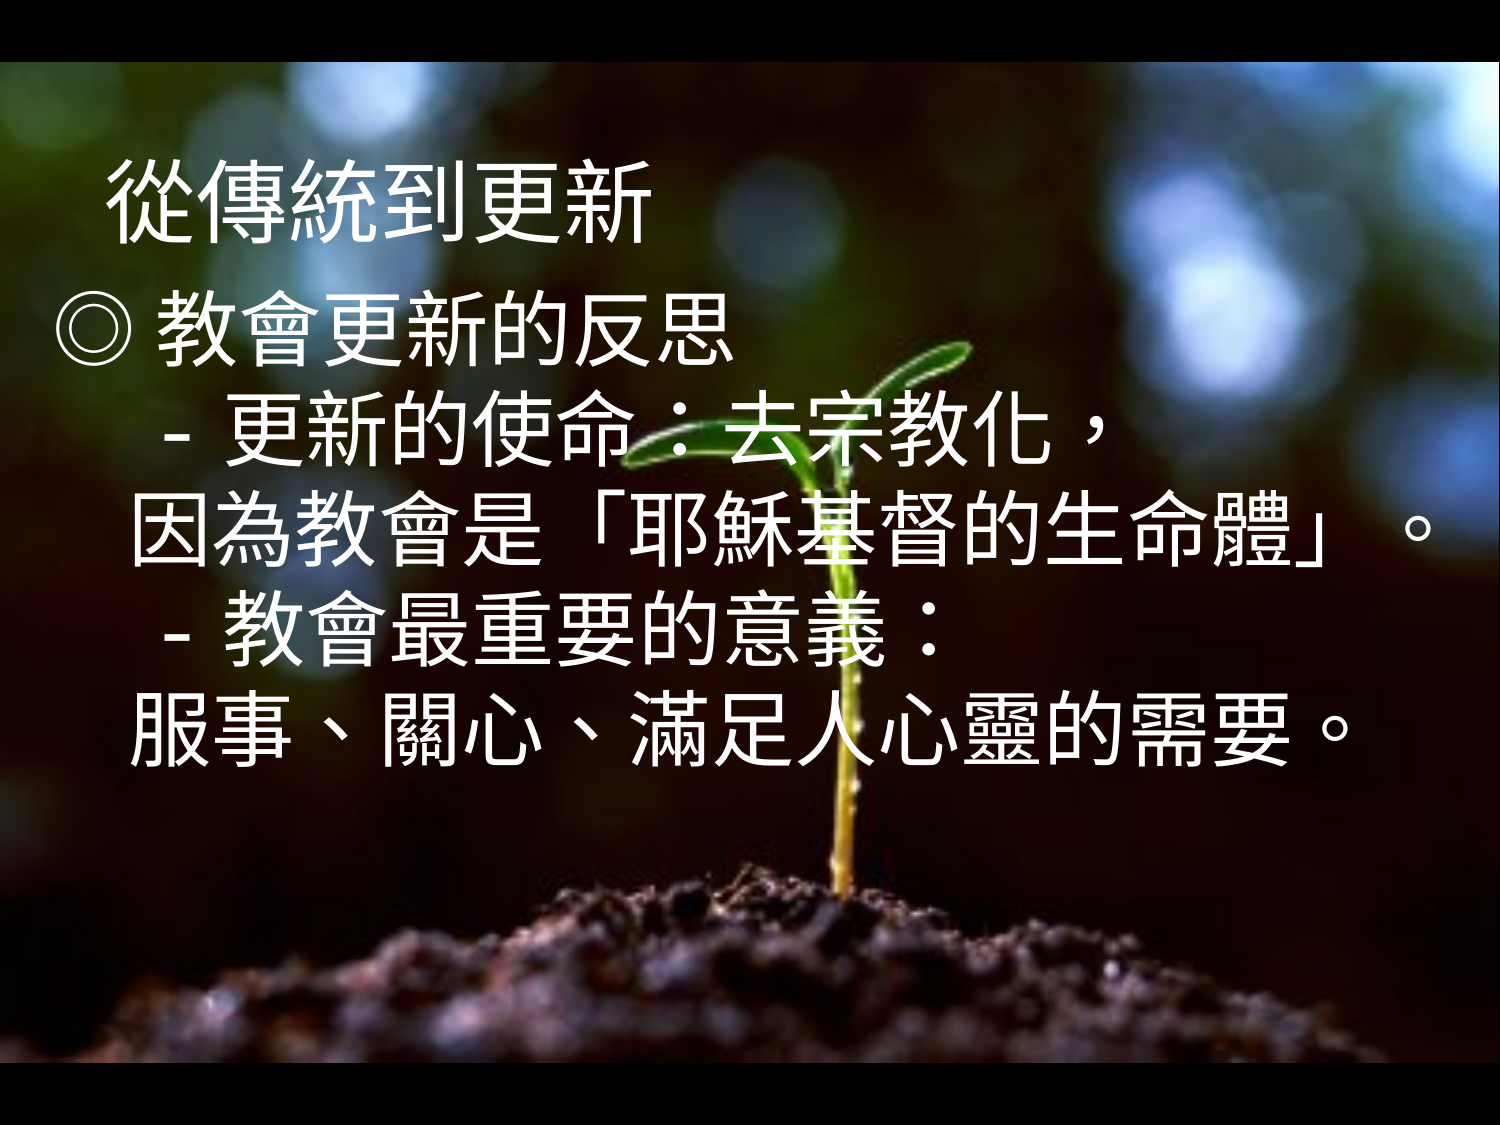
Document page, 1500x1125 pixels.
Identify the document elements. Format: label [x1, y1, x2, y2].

picture [0, 62, 1500, 1063]
